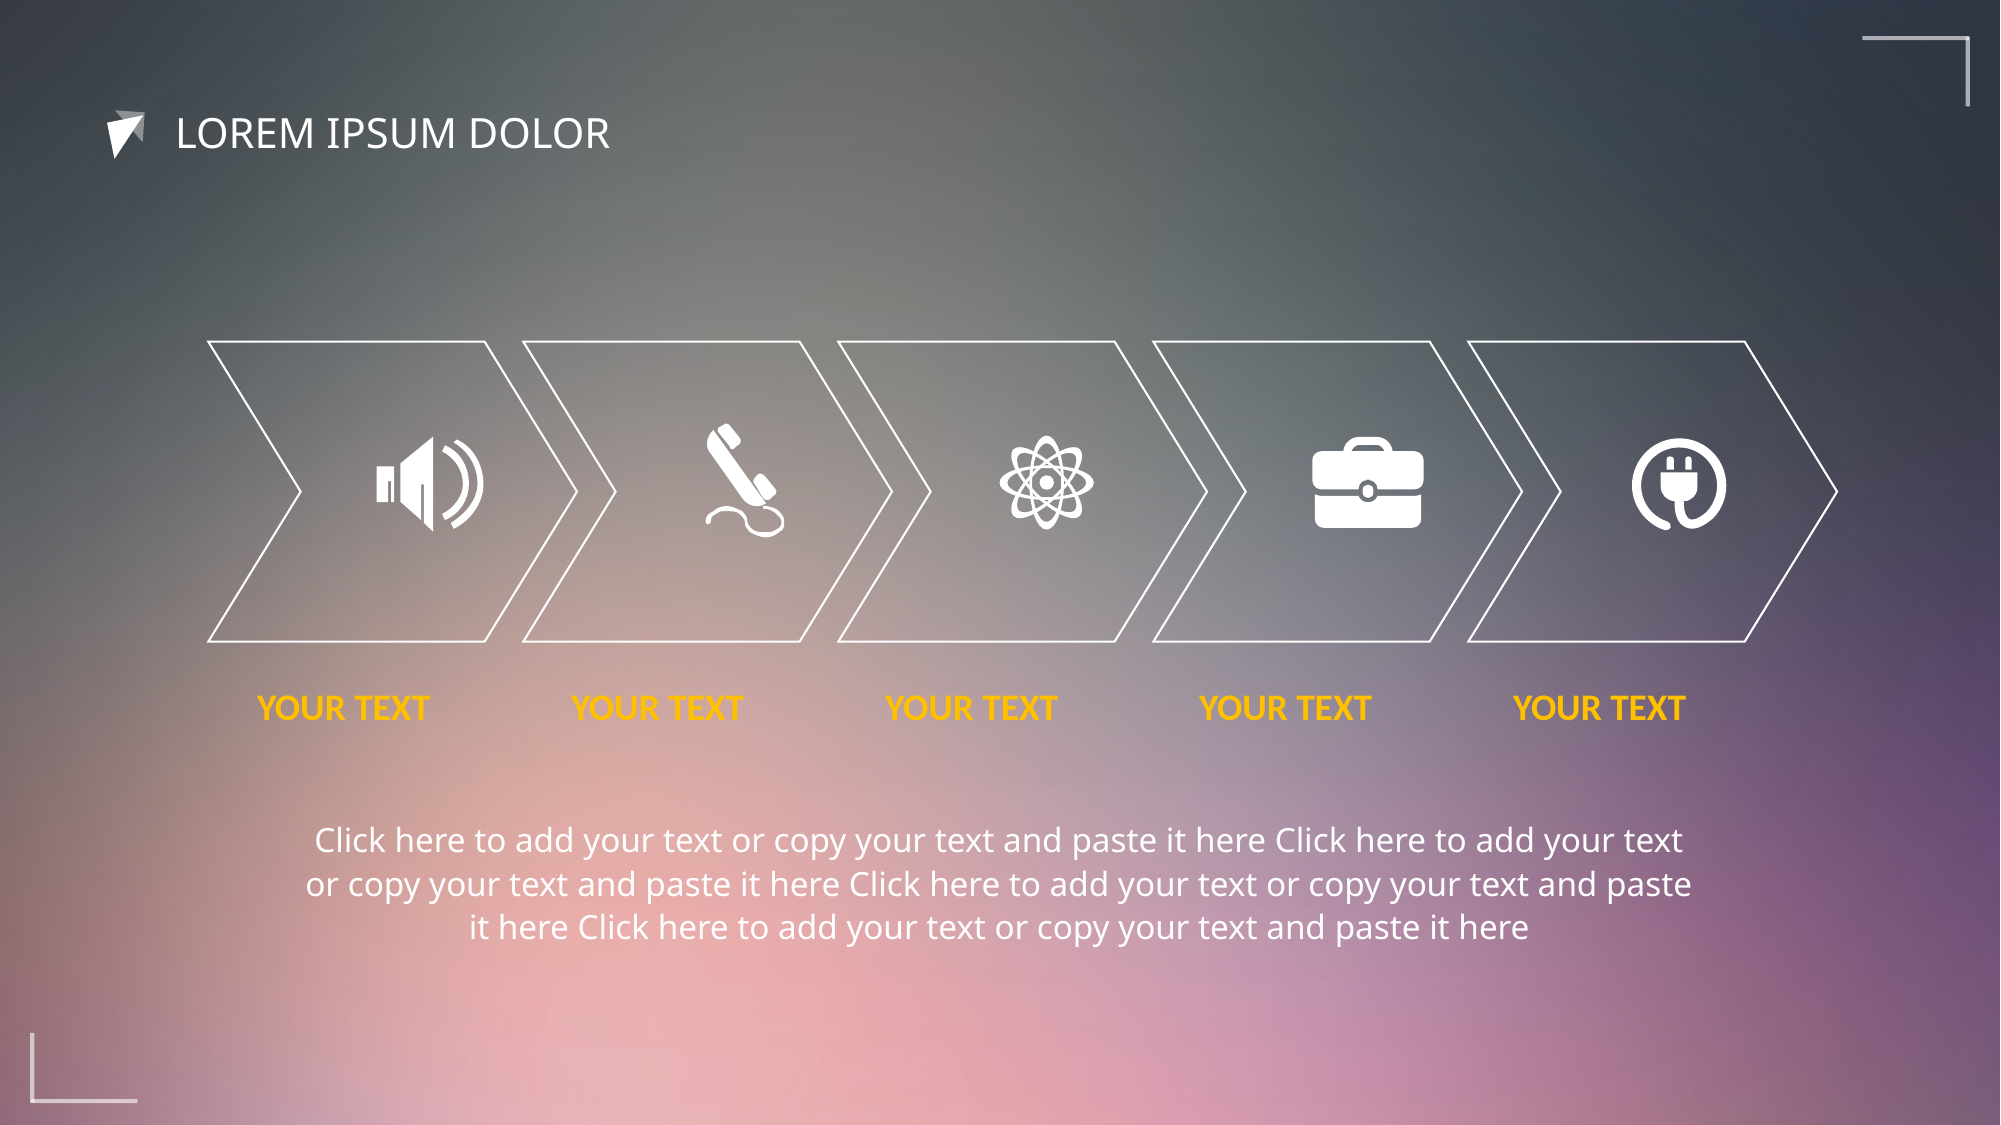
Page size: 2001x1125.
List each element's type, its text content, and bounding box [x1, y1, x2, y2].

picture [0, 0, 2000, 1125]
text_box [110, 99, 647, 165]
text_box YOUR TEXT [242, 675, 446, 736]
text_box [836, 340, 1209, 643]
text_box YOUR TEXT [870, 675, 1074, 736]
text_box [999, 435, 1094, 530]
text_box [521, 340, 894, 643]
text_box YOUR TEXT [556, 675, 760, 736]
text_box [376, 436, 484, 532]
text_box [1466, 340, 1839, 643]
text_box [1631, 438, 1727, 531]
text_box [206, 340, 579, 643]
text_box [1151, 340, 1524, 643]
text_box Click here to add your text or copy your text and paste it here Click here to add your text or copy your text and paste it here Click here to add your text or copy your text and paste it here Click here to add your text or copy your text and paste it here [280, 807, 1720, 954]
text_box YOUR TEXT [1498, 675, 1702, 736]
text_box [705, 422, 785, 538]
text_box YOUR TEXT [1184, 675, 1388, 736]
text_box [1312, 436, 1424, 528]
